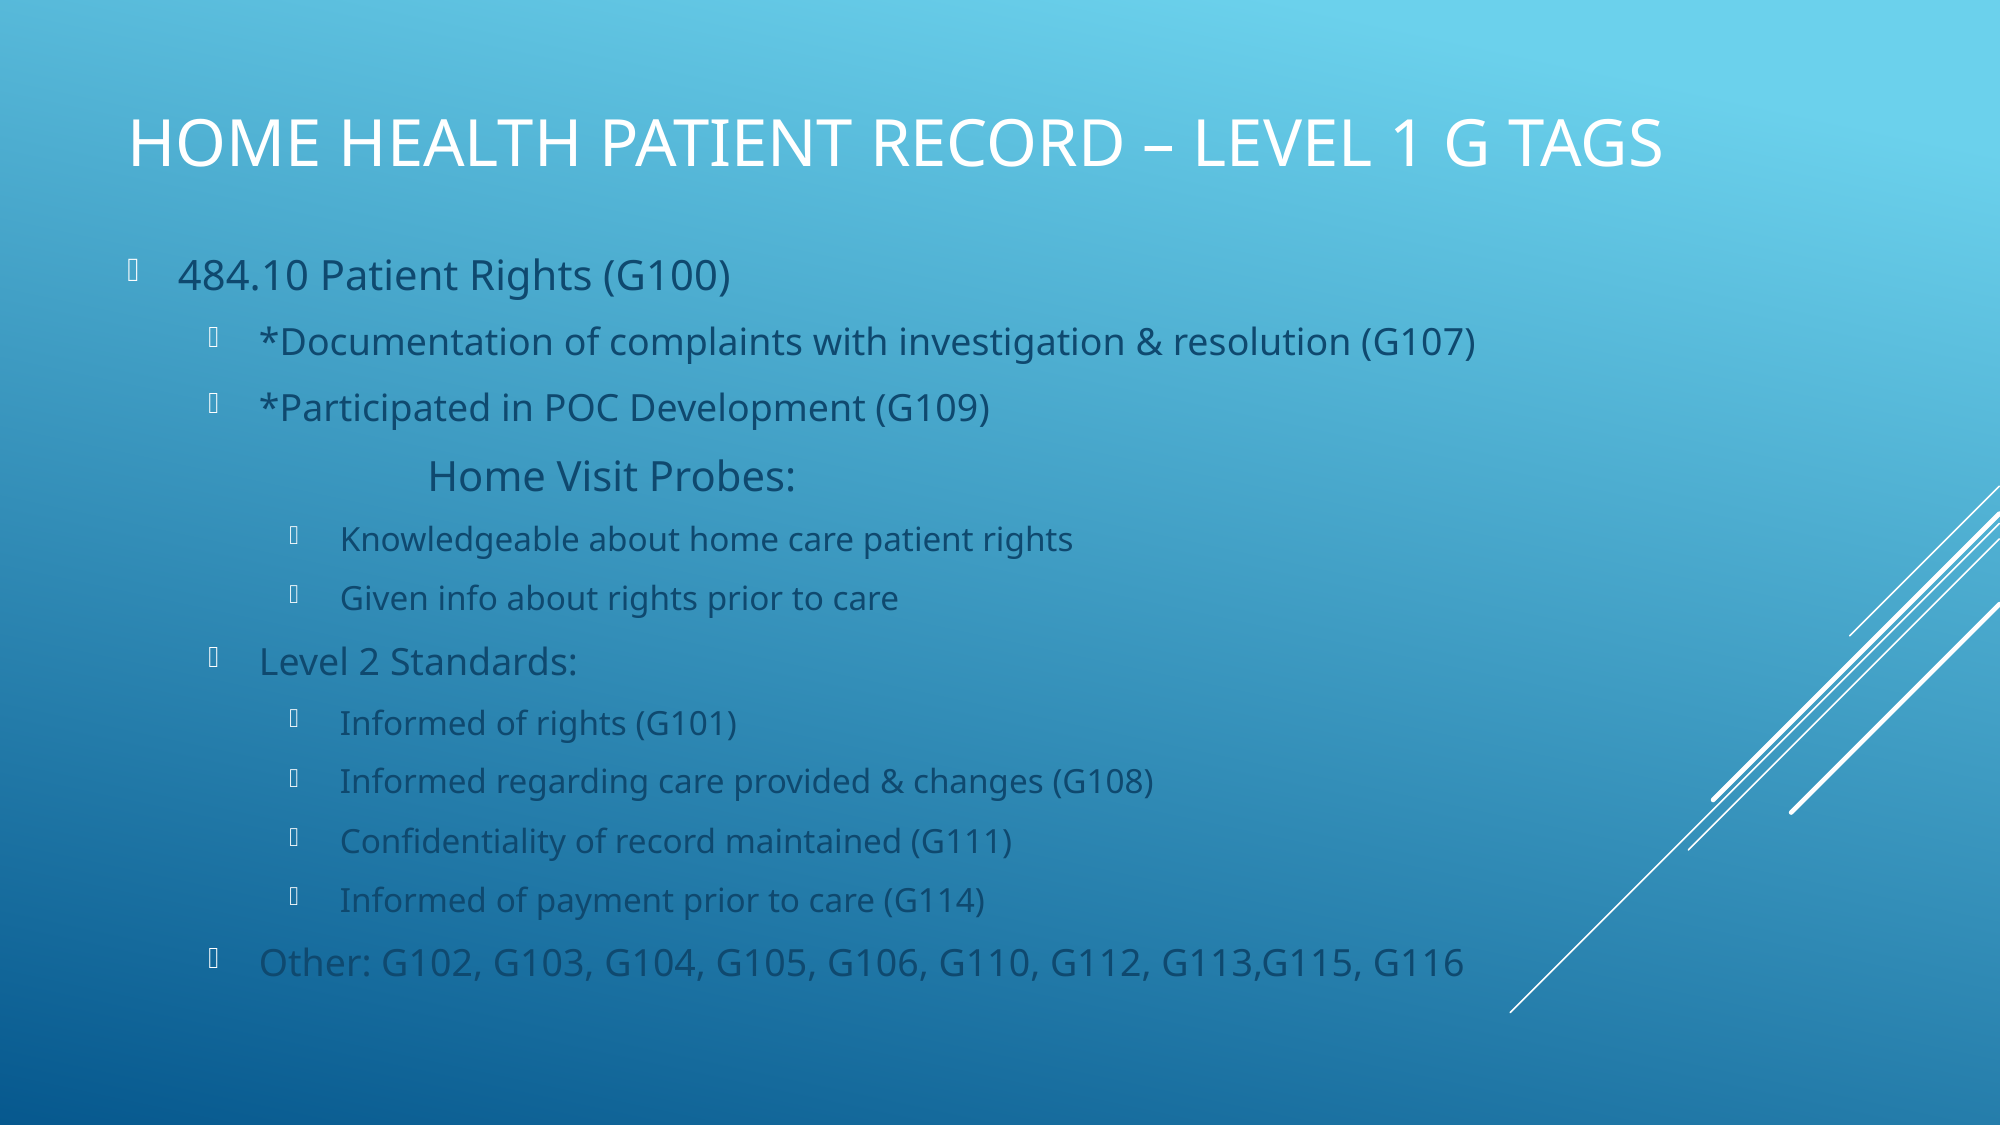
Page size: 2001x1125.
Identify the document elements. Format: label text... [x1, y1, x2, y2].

title Home Health Patient Record – Level 1 G tags [112, 63, 1888, 217]
list 484.10 Patient Rights (G100) *Documentation of complaints with investigation & resolution (G107) *Participated in POC Development (G109) Home Visit Probes: Knowledgeable about home care patient rights Given info about rights prior to care Level 2 Standards: Informed of rights (G101) Informed regarding care provided & changes (G108) Confidentiality of record maintained (G111) Informed of payment prior to care (G114) Other: G102, G103, G104, G105, G106, G110, G112, G113,G115, G116 [112, 239, 1513, 993]
